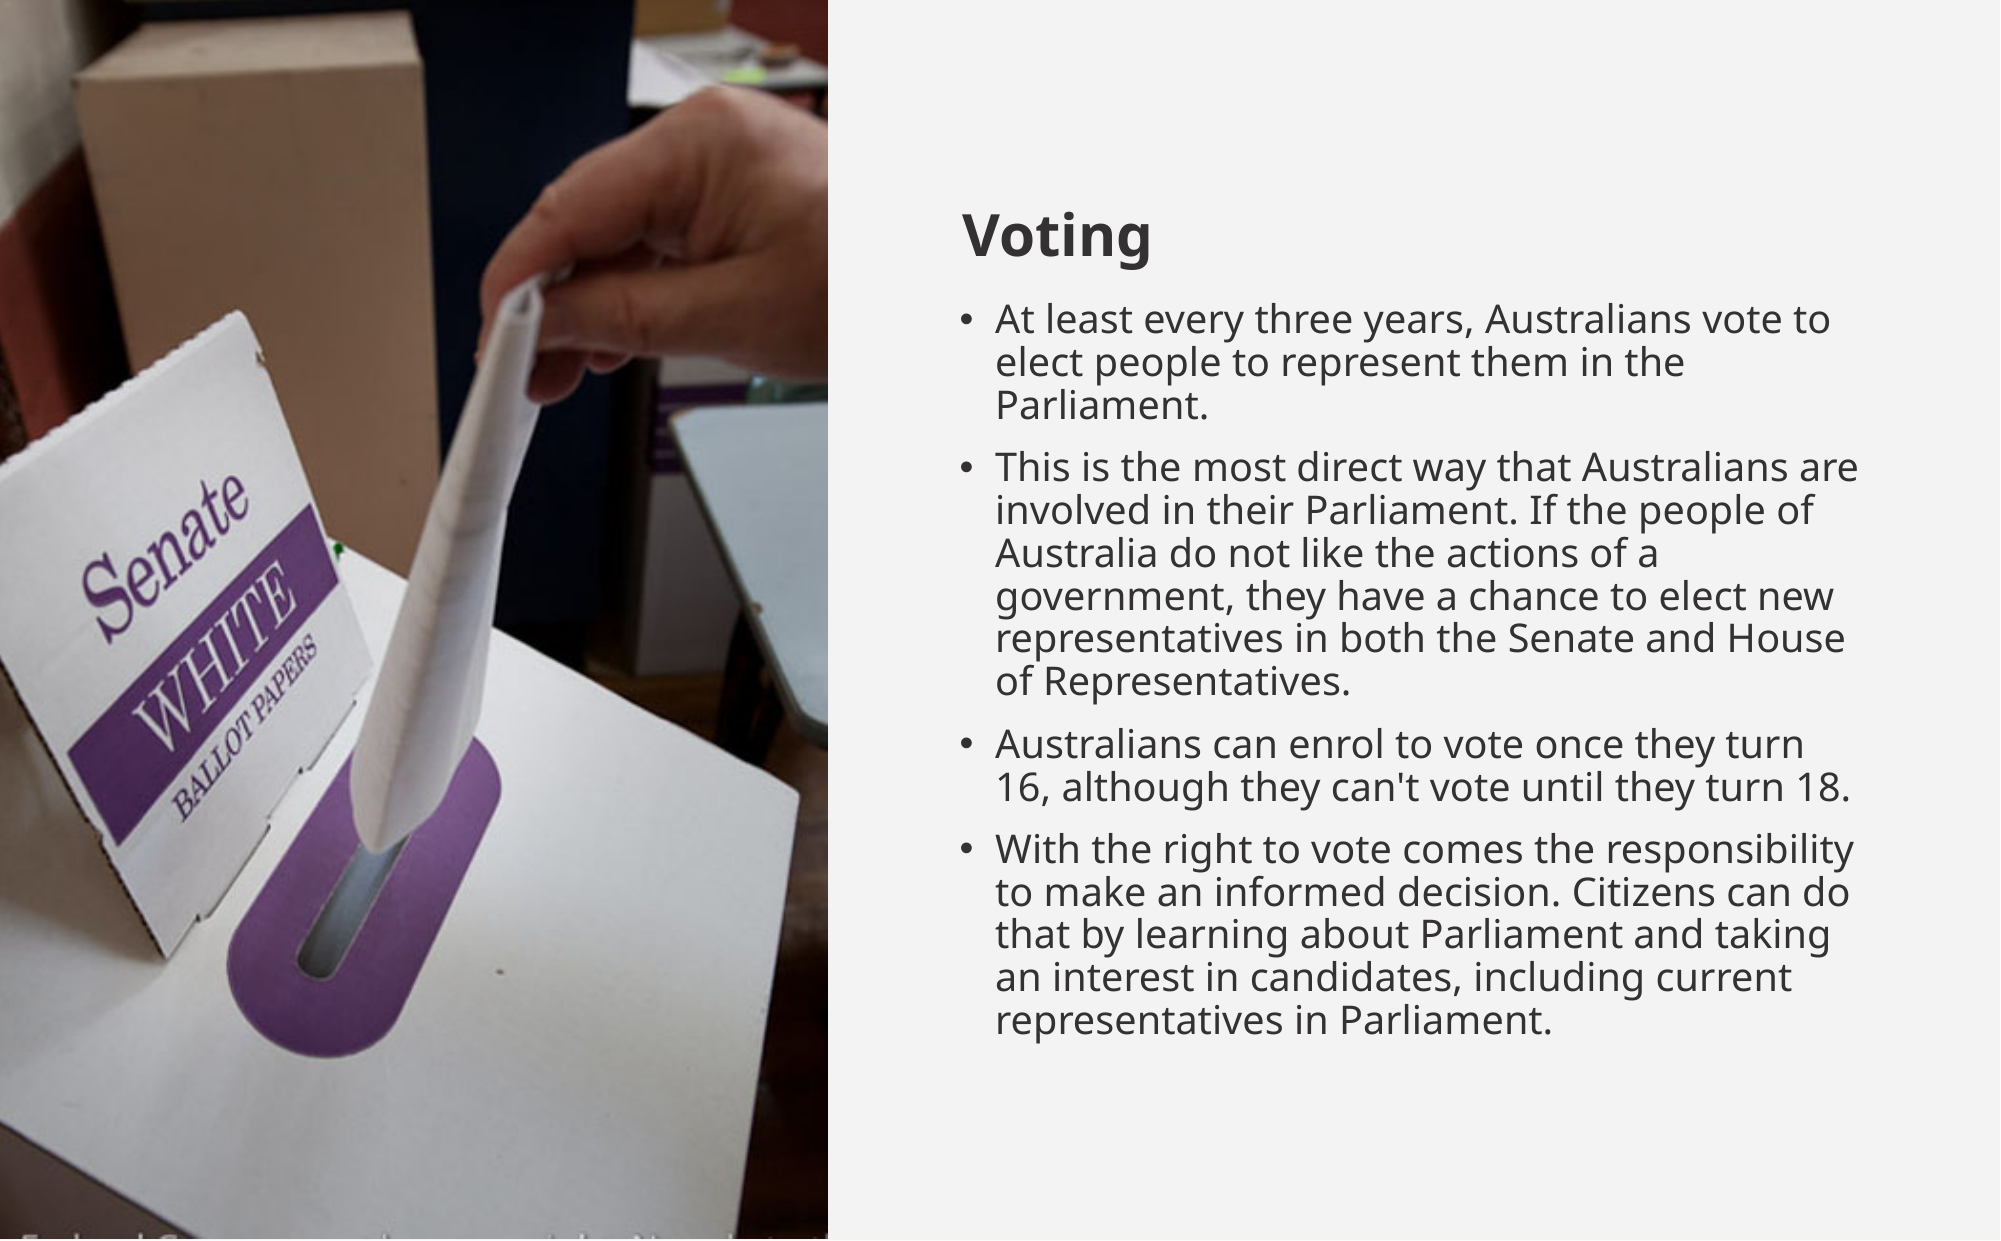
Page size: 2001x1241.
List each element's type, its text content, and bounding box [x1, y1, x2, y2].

title Voting [947, 198, 1827, 261]
picture [0, 0, 828, 1239]
list At least every three years, Australians vote to elect people to represent them in the Parliament. This is the most direct way that Australians are involved in their Parliament. If the people of Australia do not like the actions of a government, they have a chance to elect new representatives in both the Senate and House of Representatives. Australians can enrol to vote once they turn 16, although they can't vote until they turn 18. With the right to vote comes the responsibility to make an informed decision. Citizens can do that by learning about Parliament and taking an interest in candidates, including current representatives in Parliament. [944, 292, 1882, 1135]
